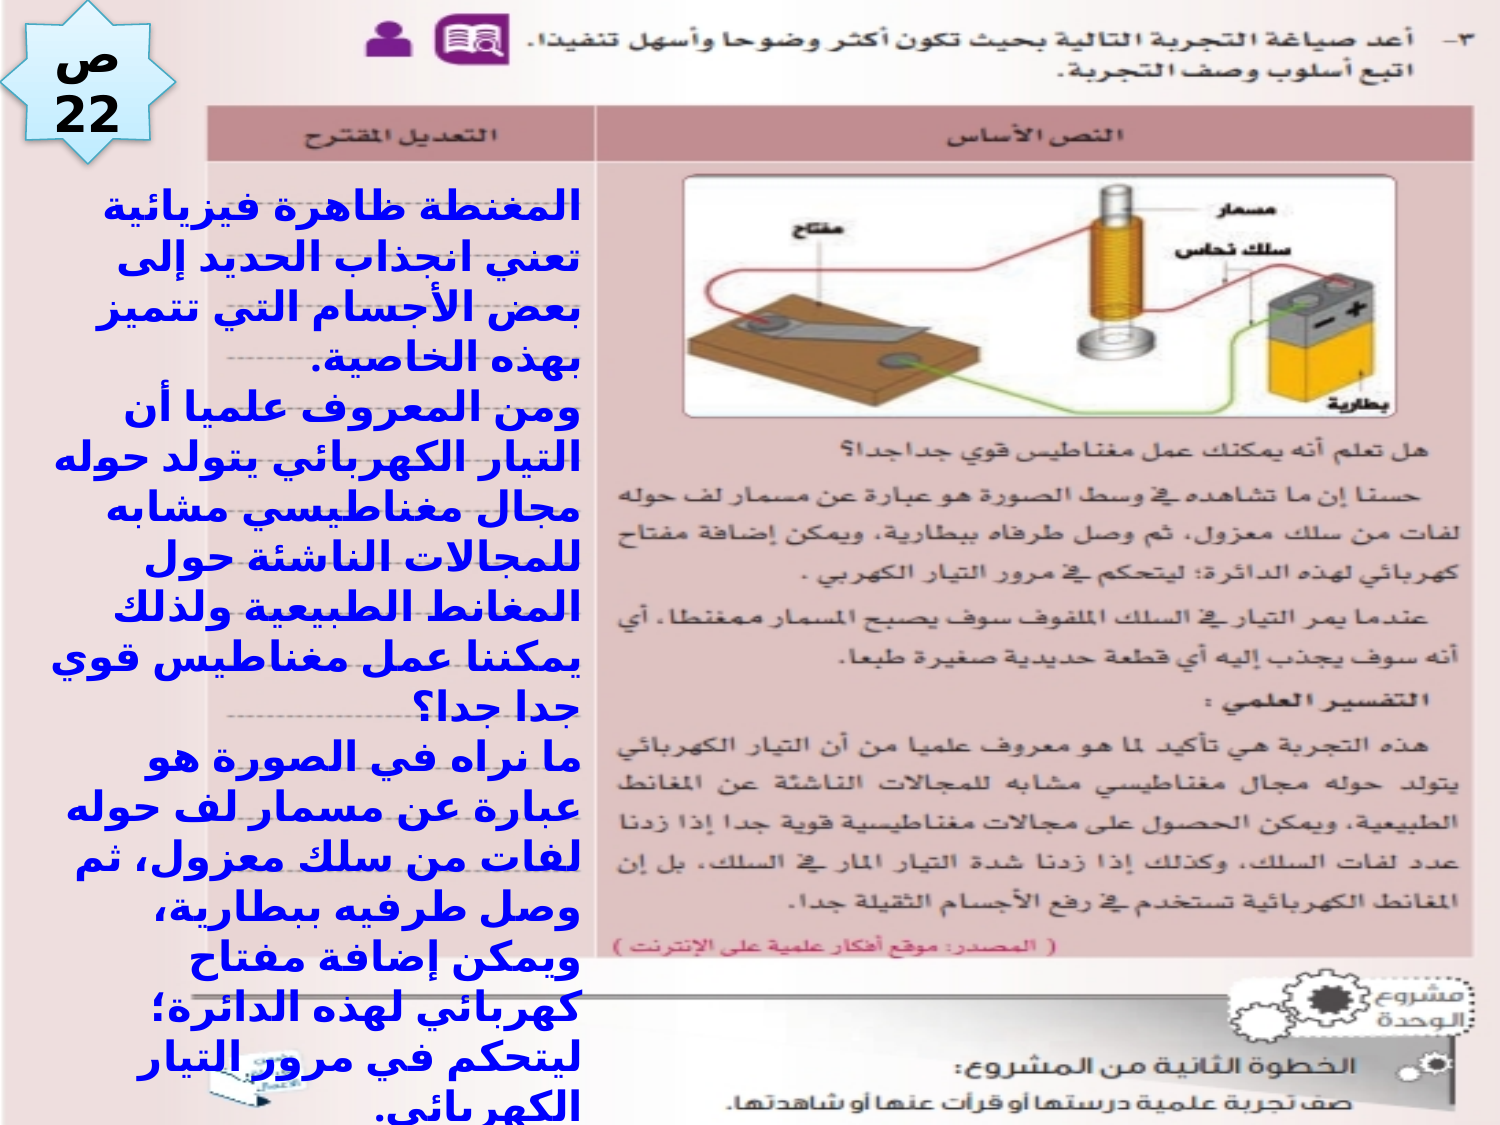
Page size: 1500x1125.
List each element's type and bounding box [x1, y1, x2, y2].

list [0, 0, 1500, 1125]
